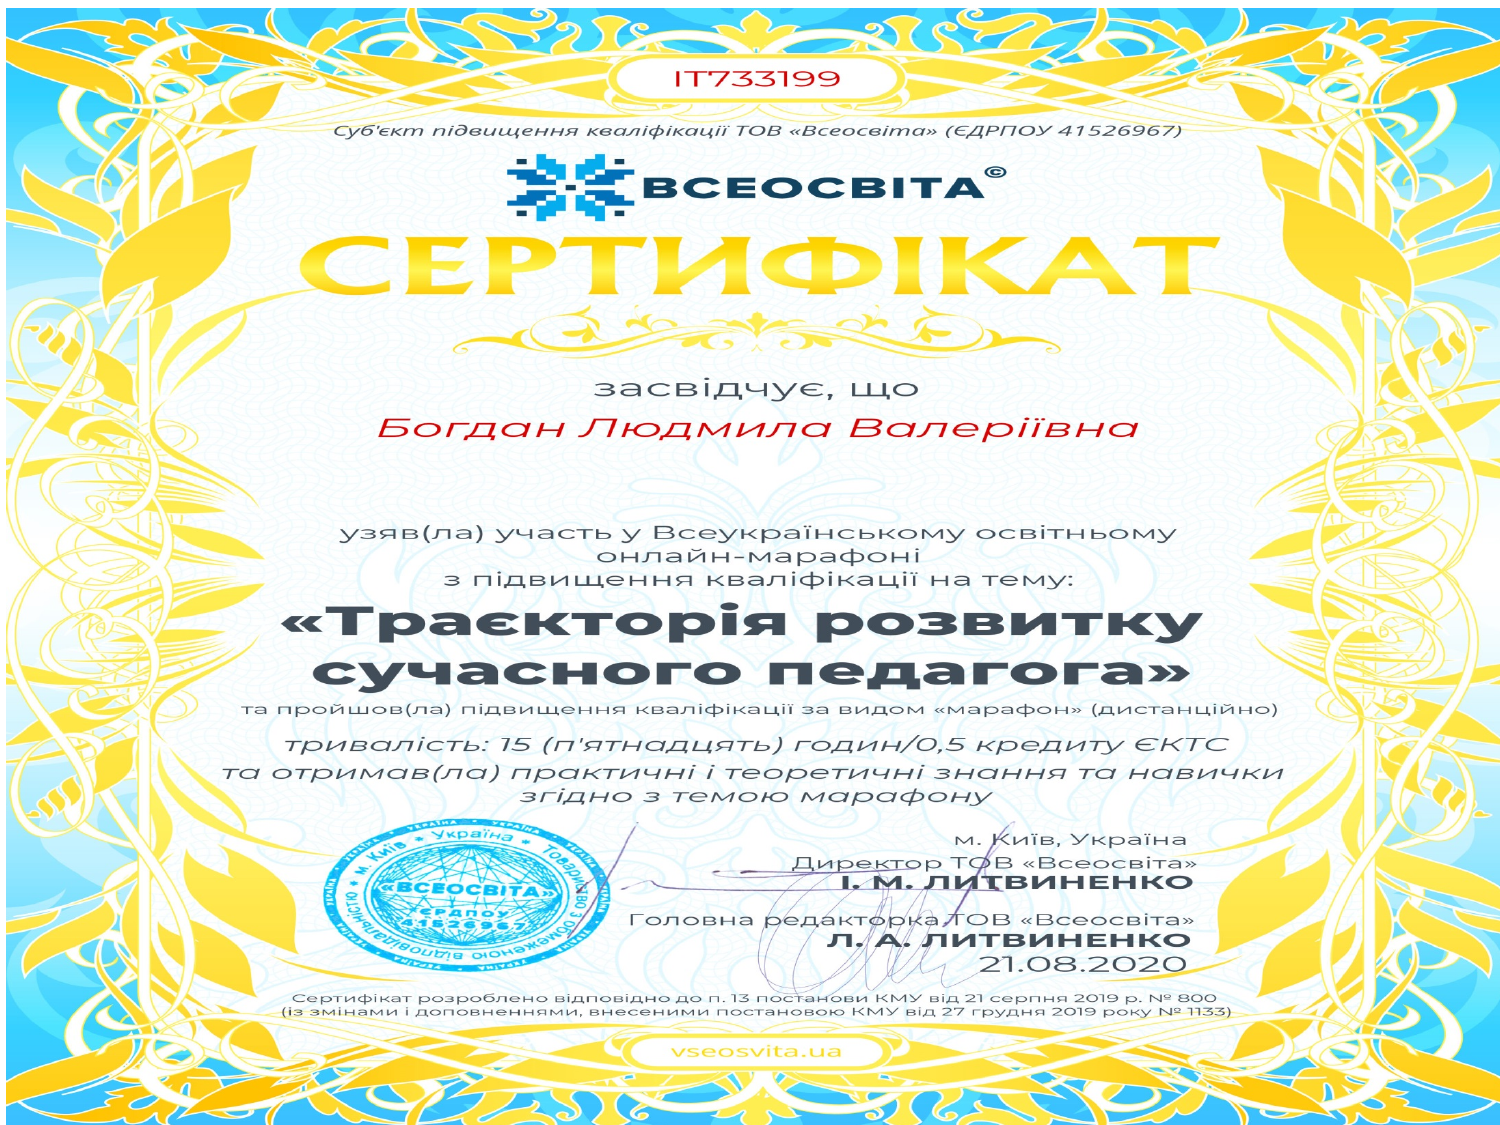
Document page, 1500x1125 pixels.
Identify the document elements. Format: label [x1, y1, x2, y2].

list [5, 8, 1500, 1125]
